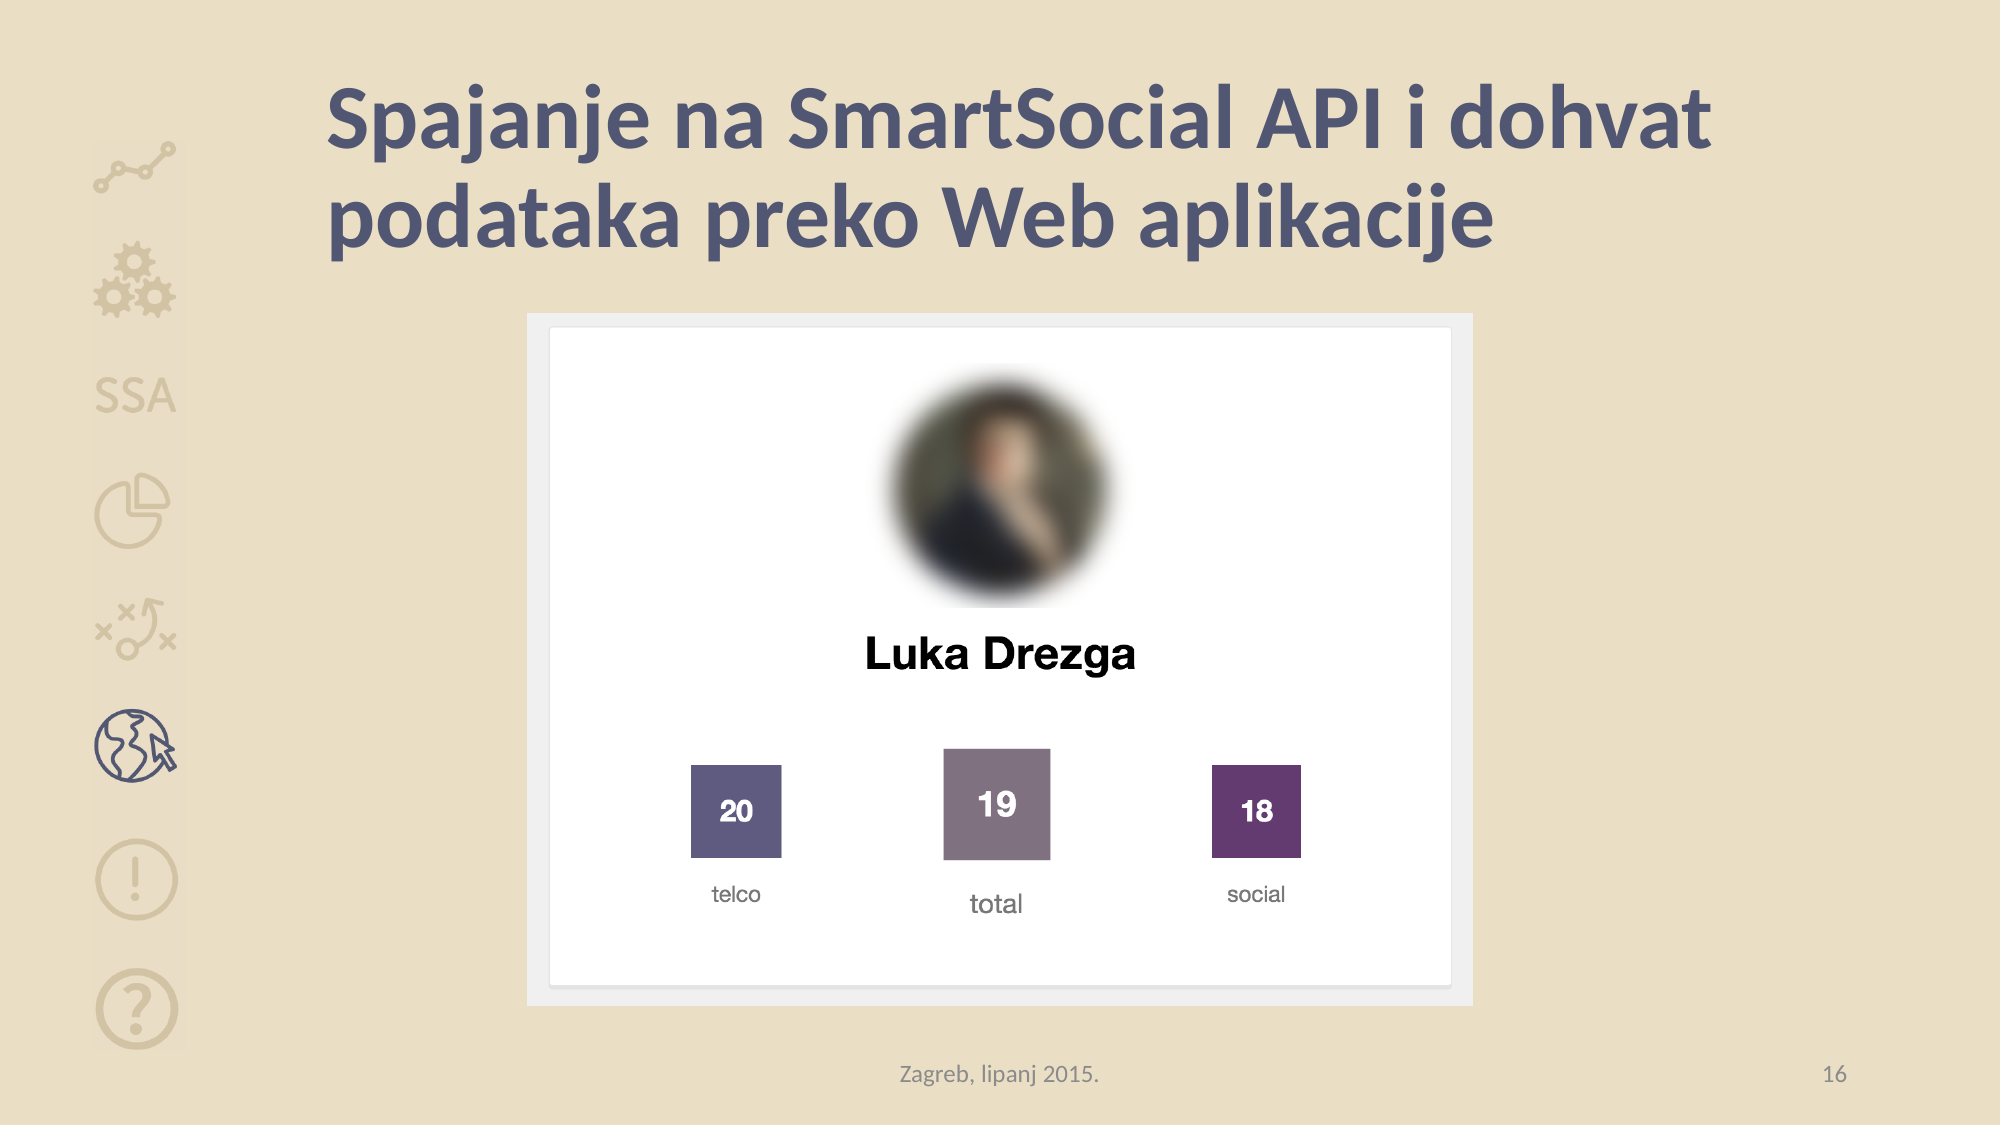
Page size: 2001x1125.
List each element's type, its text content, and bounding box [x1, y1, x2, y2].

picture [527, 313, 1473, 1006]
slide_number 16 [1412, 1042, 1863, 1103]
footer Zagreb, lipanj 2015. [662, 1042, 1338, 1103]
title Spajanje na SmartSocial API i dohvat podataka preko Web aplikacije [311, 59, 1927, 278]
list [93, 141, 186, 1050]
